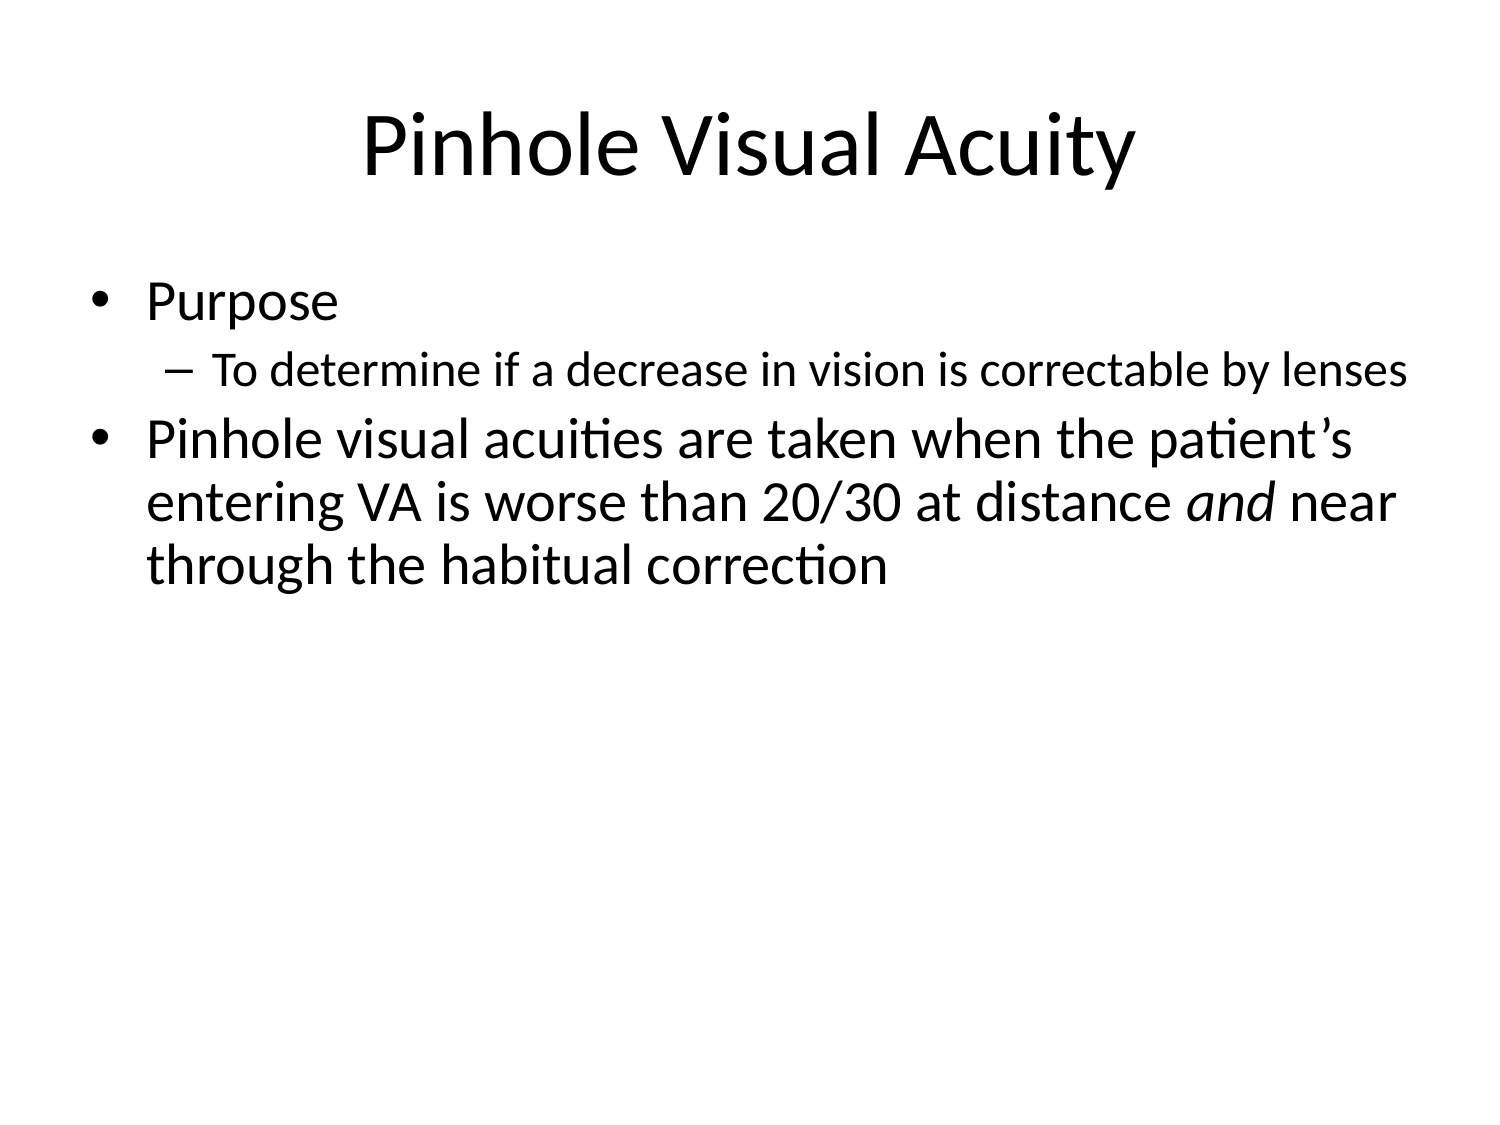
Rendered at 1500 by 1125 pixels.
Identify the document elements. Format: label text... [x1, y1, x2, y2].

title Pinhole Visual Acuity [75, 45, 1425, 233]
list Purpose To determine if a decrease in vision is correctable by lenses Pinhole visual acuities are taken when the patient’s entering VA is worse than 20/30 at distance and near through the habitual correction [75, 262, 1425, 1005]
